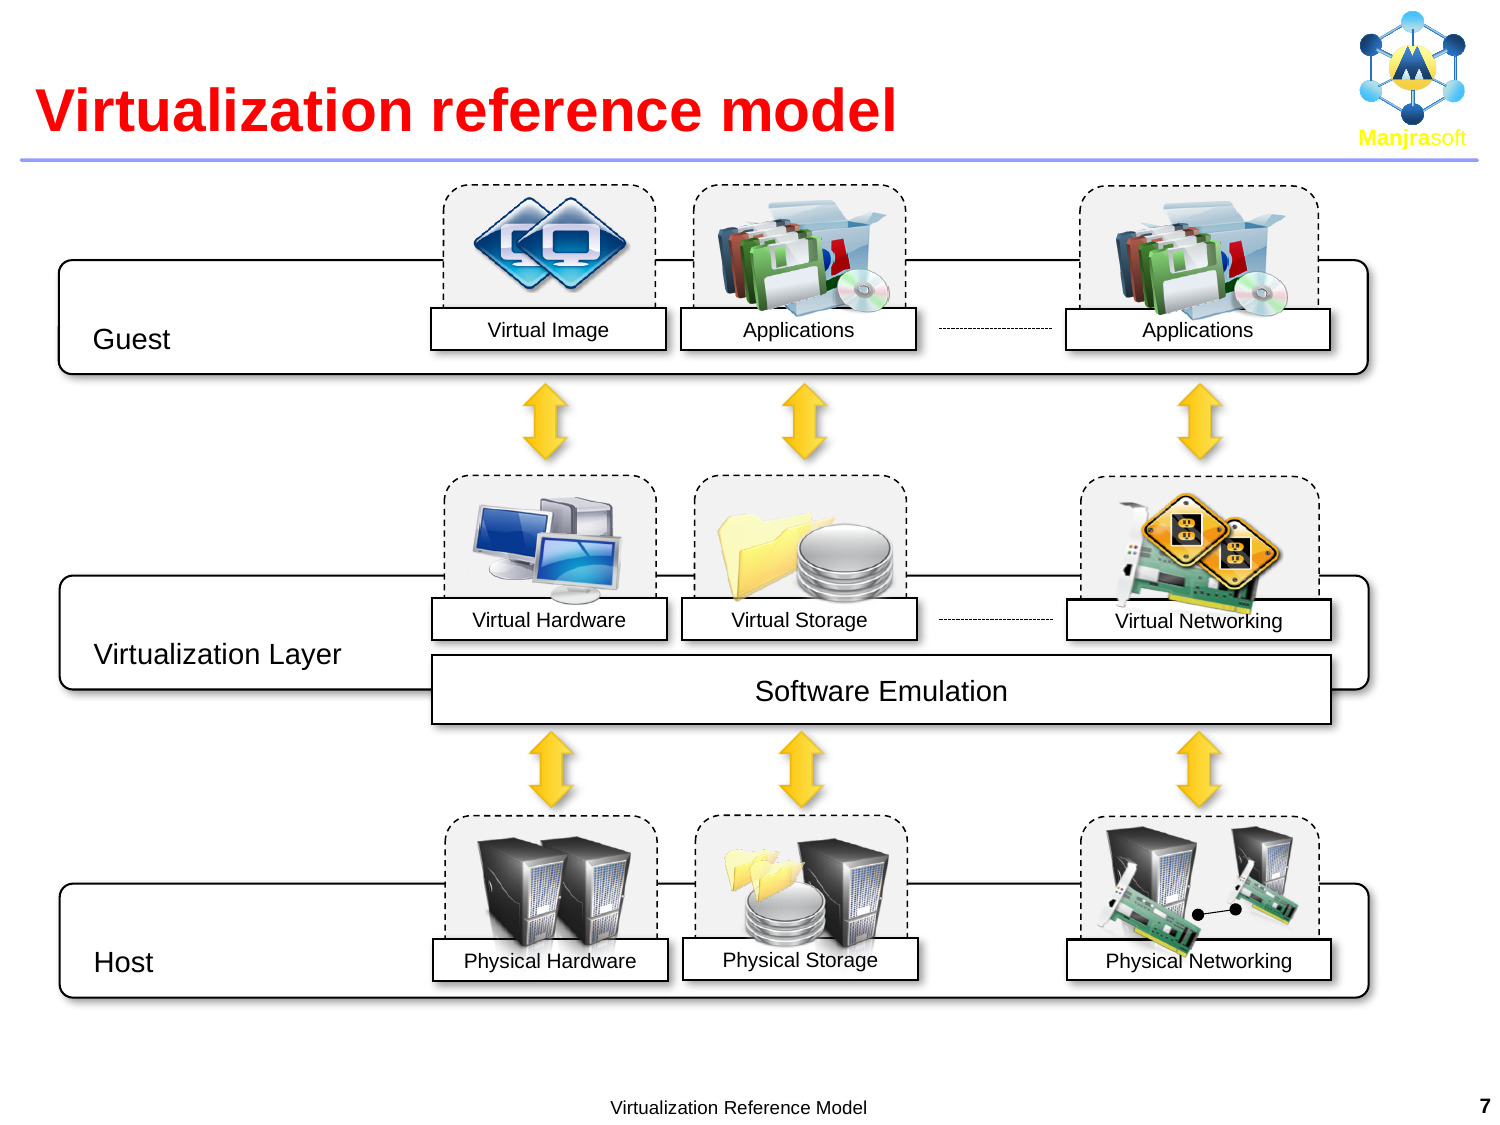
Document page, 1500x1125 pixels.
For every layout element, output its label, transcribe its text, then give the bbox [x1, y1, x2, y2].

footer Virtualization Reference Model [0, 1096, 1500, 1125]
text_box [35, 163, 1395, 1020]
title Virtualization reference model [26, 0, 1479, 145]
